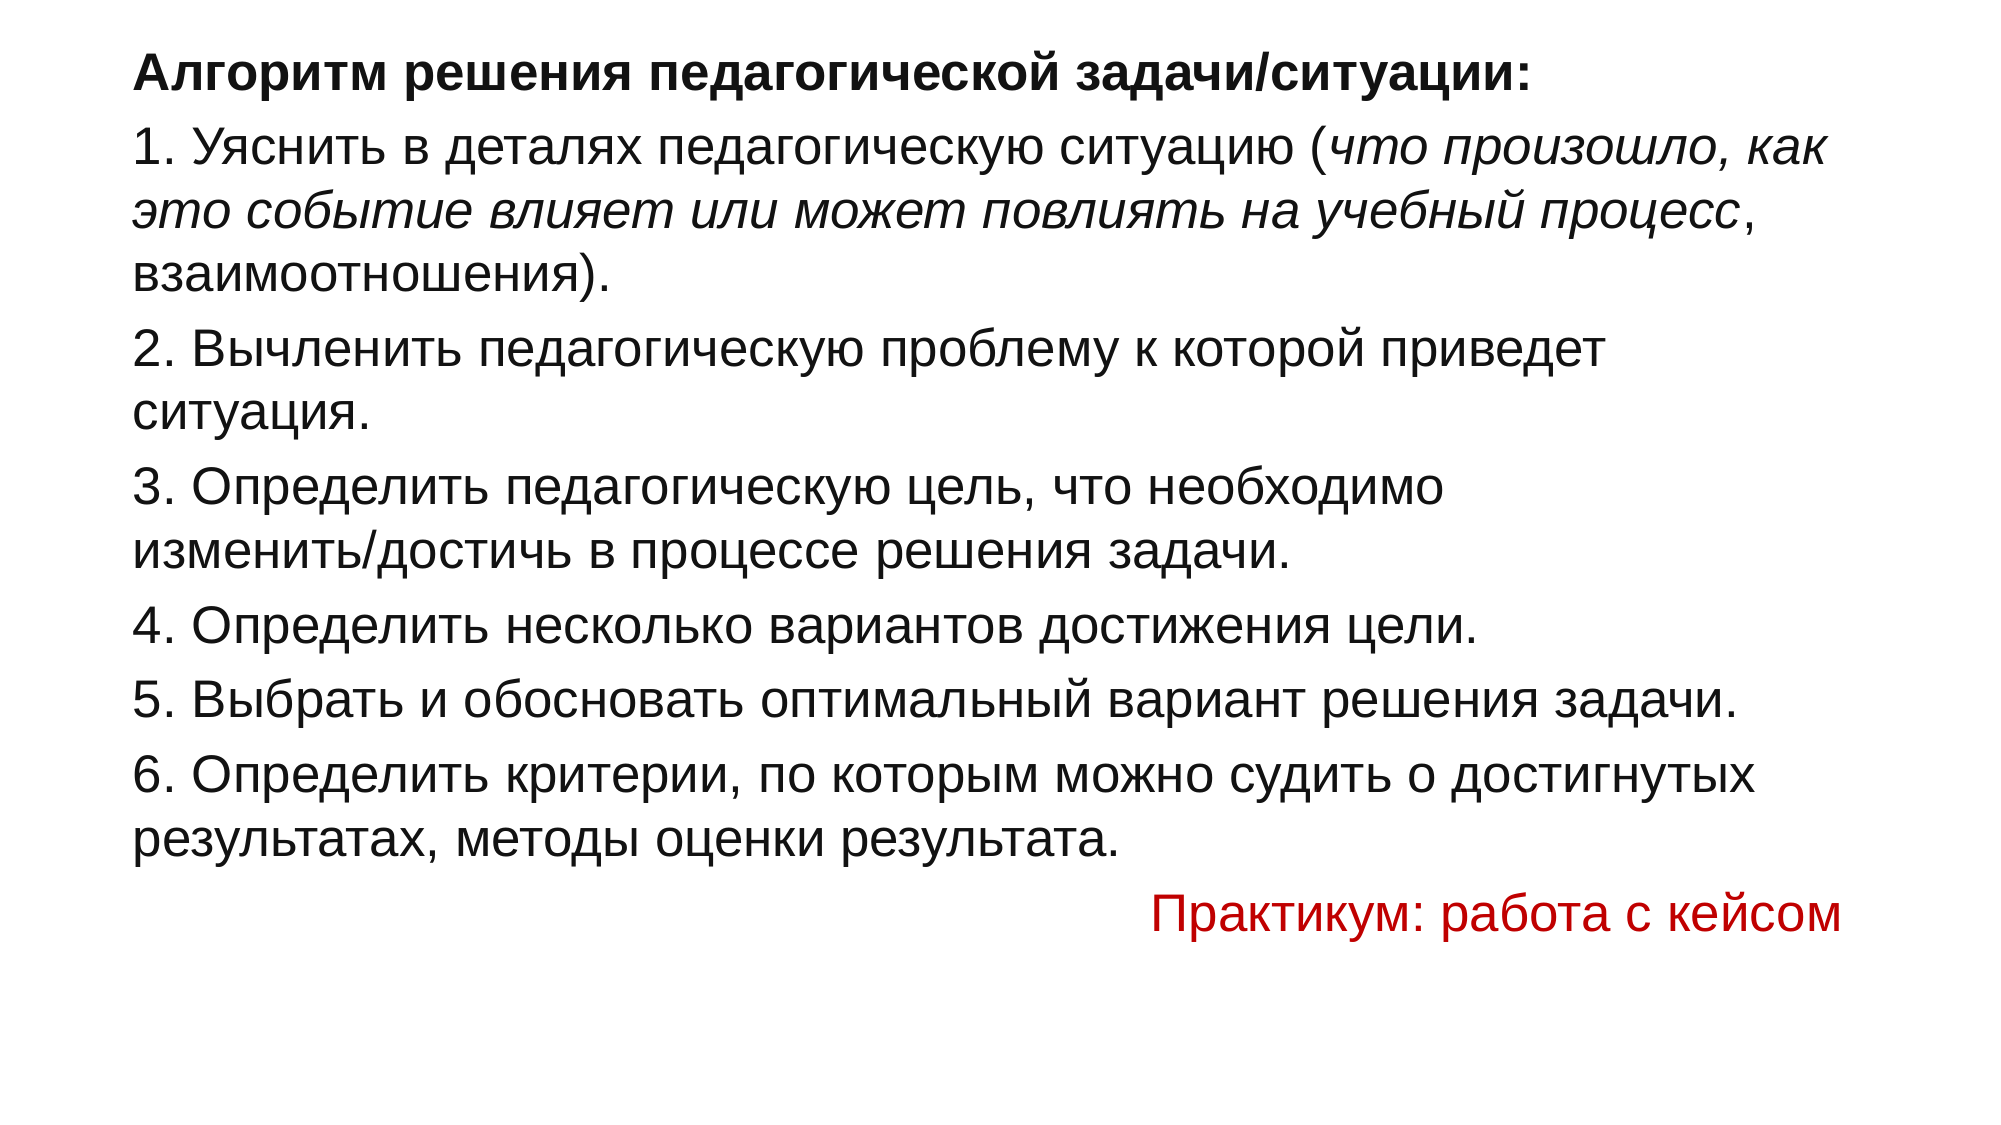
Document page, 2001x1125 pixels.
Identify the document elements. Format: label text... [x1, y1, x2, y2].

text_box Алгоритм решения педагогической задачи/ситуации: 1. Уяснить в деталях педагогическую ситуацию (что произошло, как это событие влияет или может повлиять на учебный процесс, взаимоотношения). 2. Вычленить педагогическую проблему к которой приведет ситуация. 3. Определить педагогическую цель, что необходимо изменить/достичь в процессе решения задачи. 4. Определить несколько вариантов достижения цели. 5. Выбрать и обосновать оптимальный вариант решения задачи. 6. Определить критерии, по которым можно судить о достигнутых результатах, методы оценки результата. Практикум: работа с кейсом [102, 29, 1859, 1024]
